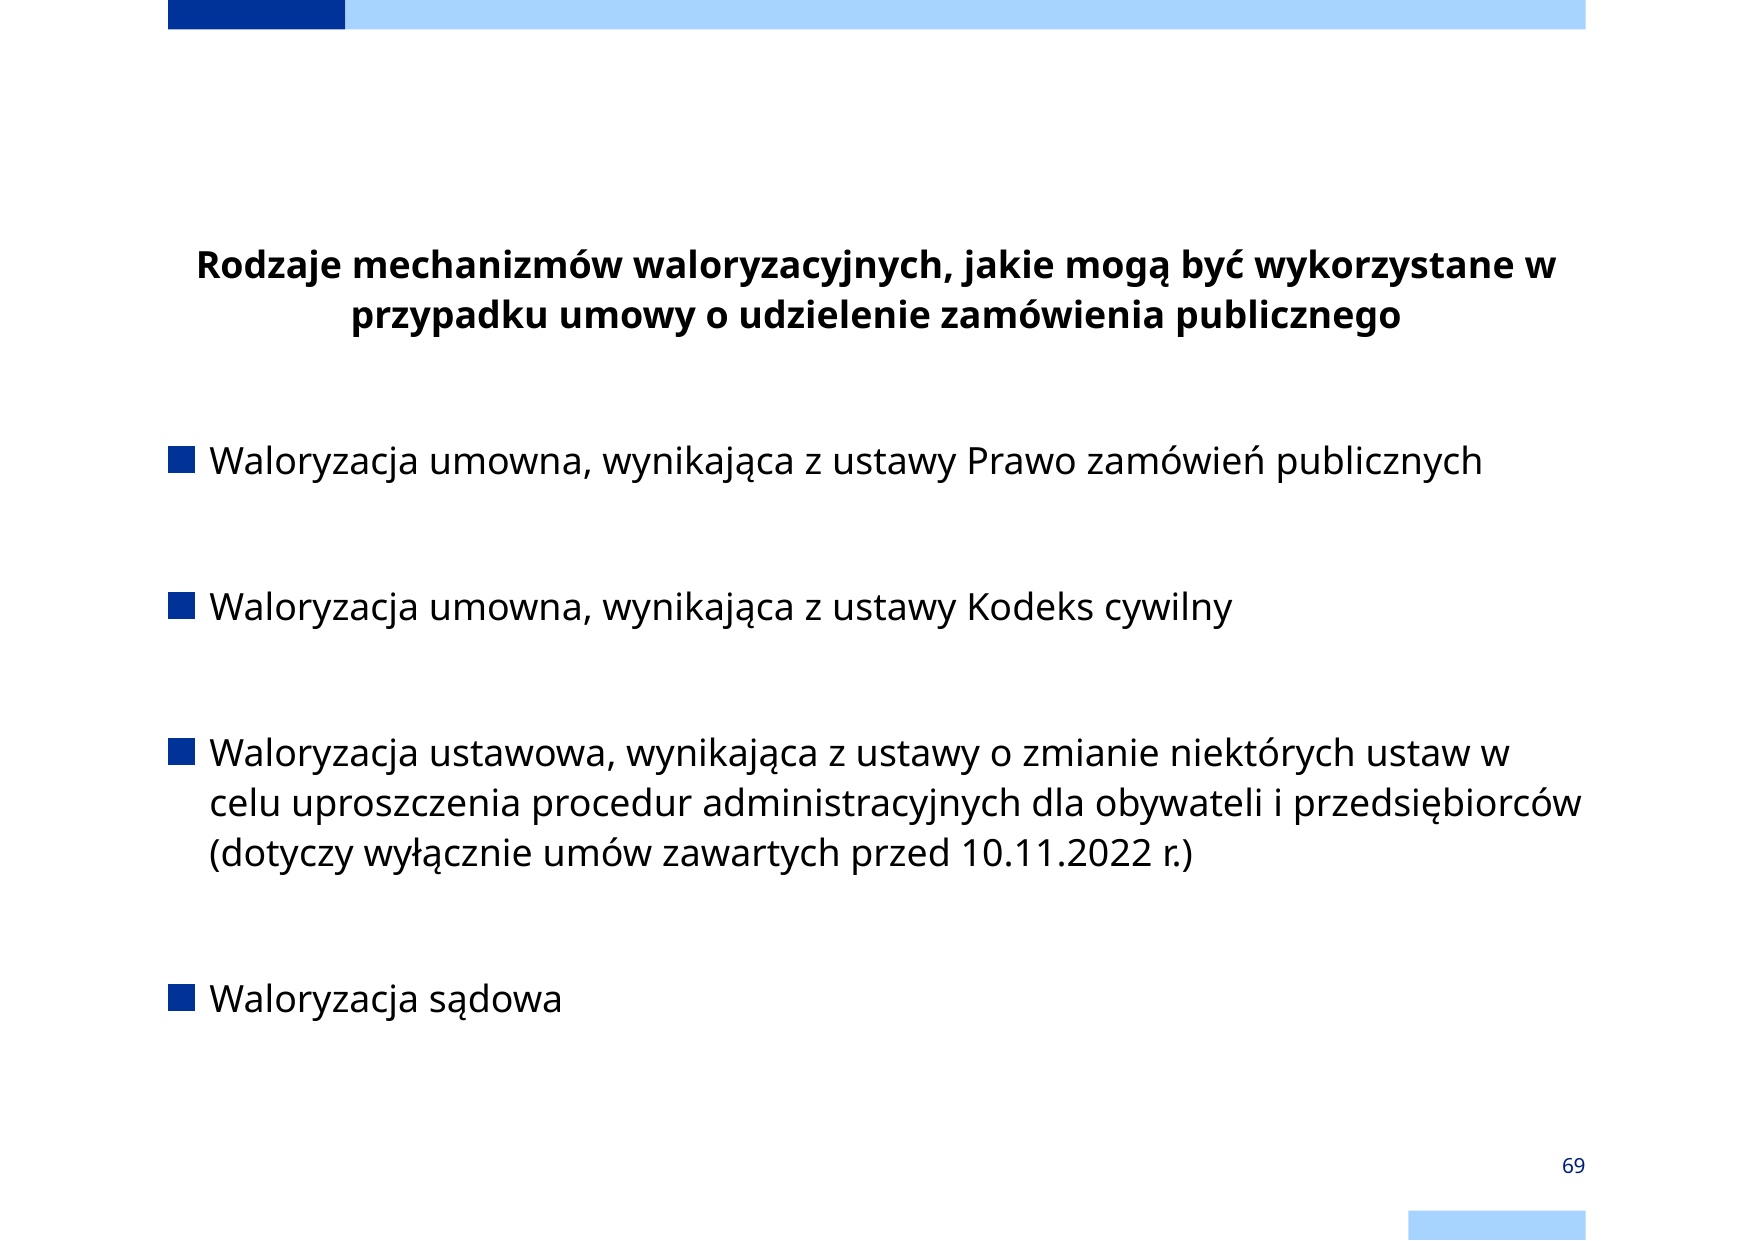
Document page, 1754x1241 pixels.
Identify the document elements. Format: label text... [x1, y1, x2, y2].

picture [168, 592, 195, 619]
slide_number 69 [1408, 1151, 1586, 1182]
picture [168, 446, 195, 473]
text_box Rodzaje mechanizmów waloryzacyjnych, jakie mogą być wykorzystane w przypadku umowy o udzielenie zamówienia publicznego Waloryzacja umowna, wynikająca z ustawy Prawo zamówień publicznych Waloryzacja umowna, wynikająca z ustawy Kodeks cywilny Waloryzacja ustawowa, wynikająca z ustawy o zmianie niektórych ustaw w celu uproszczenia procedur administracyjnych dla obywateli i przedsiębiorców (dotyczy wyłącznie umów zawartych przed 10.11.2022 r.) Waloryzacja sądowa [168, 236, 1586, 1004]
picture [168, 738, 195, 765]
picture [168, 984, 195, 1011]
